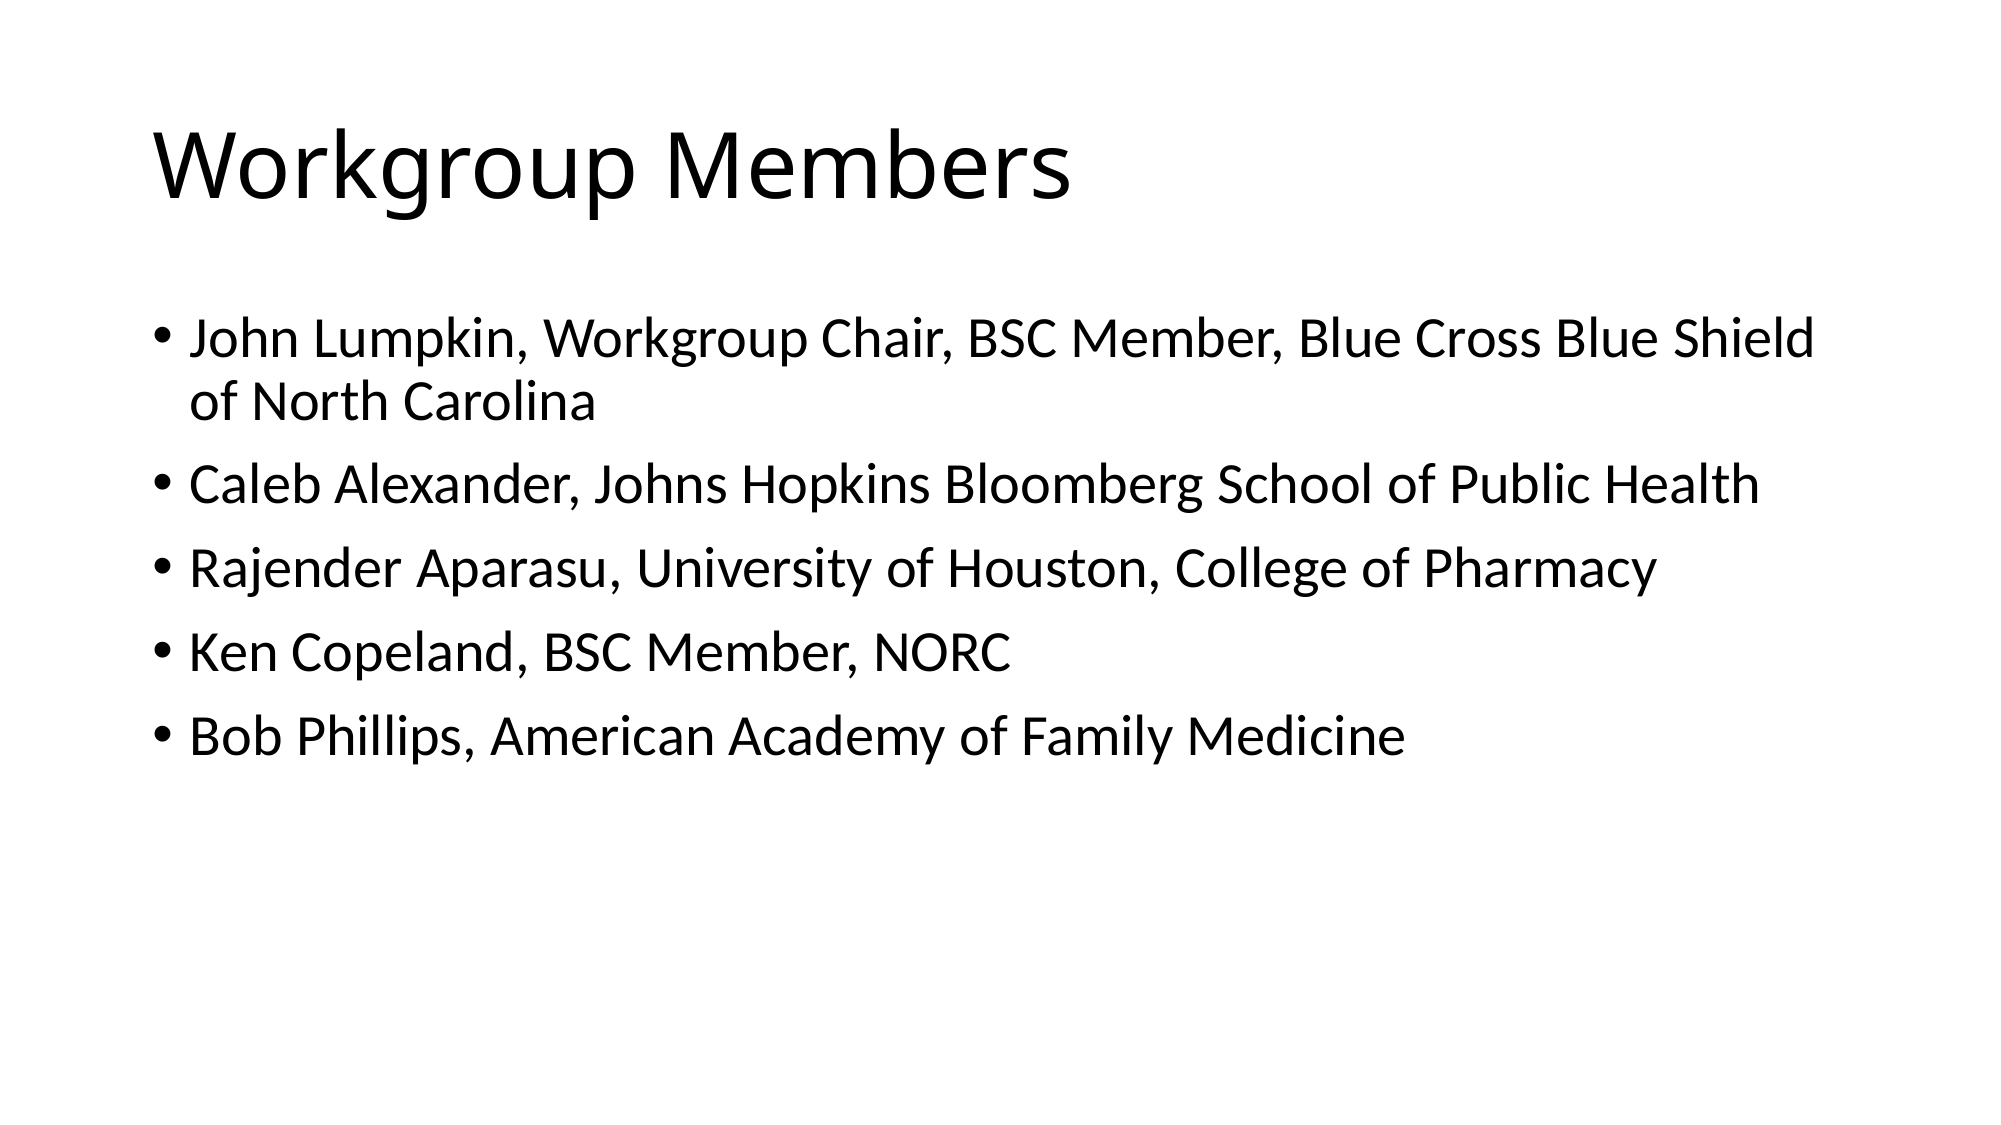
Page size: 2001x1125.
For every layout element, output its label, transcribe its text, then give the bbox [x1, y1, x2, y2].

list John Lumpkin, Workgroup Chair, BSC Member, Blue Cross Blue Shield of North Carolina Caleb Alexander, Johns Hopkins Bloomberg School of Public Health Rajender Aparasu, University of Houston, College of Pharmacy Ken Copeland, BSC Member, NORC Bob Phillips, American Academy of Family Medicine [137, 299, 1863, 1014]
title Workgroup Members [137, 59, 1863, 278]
